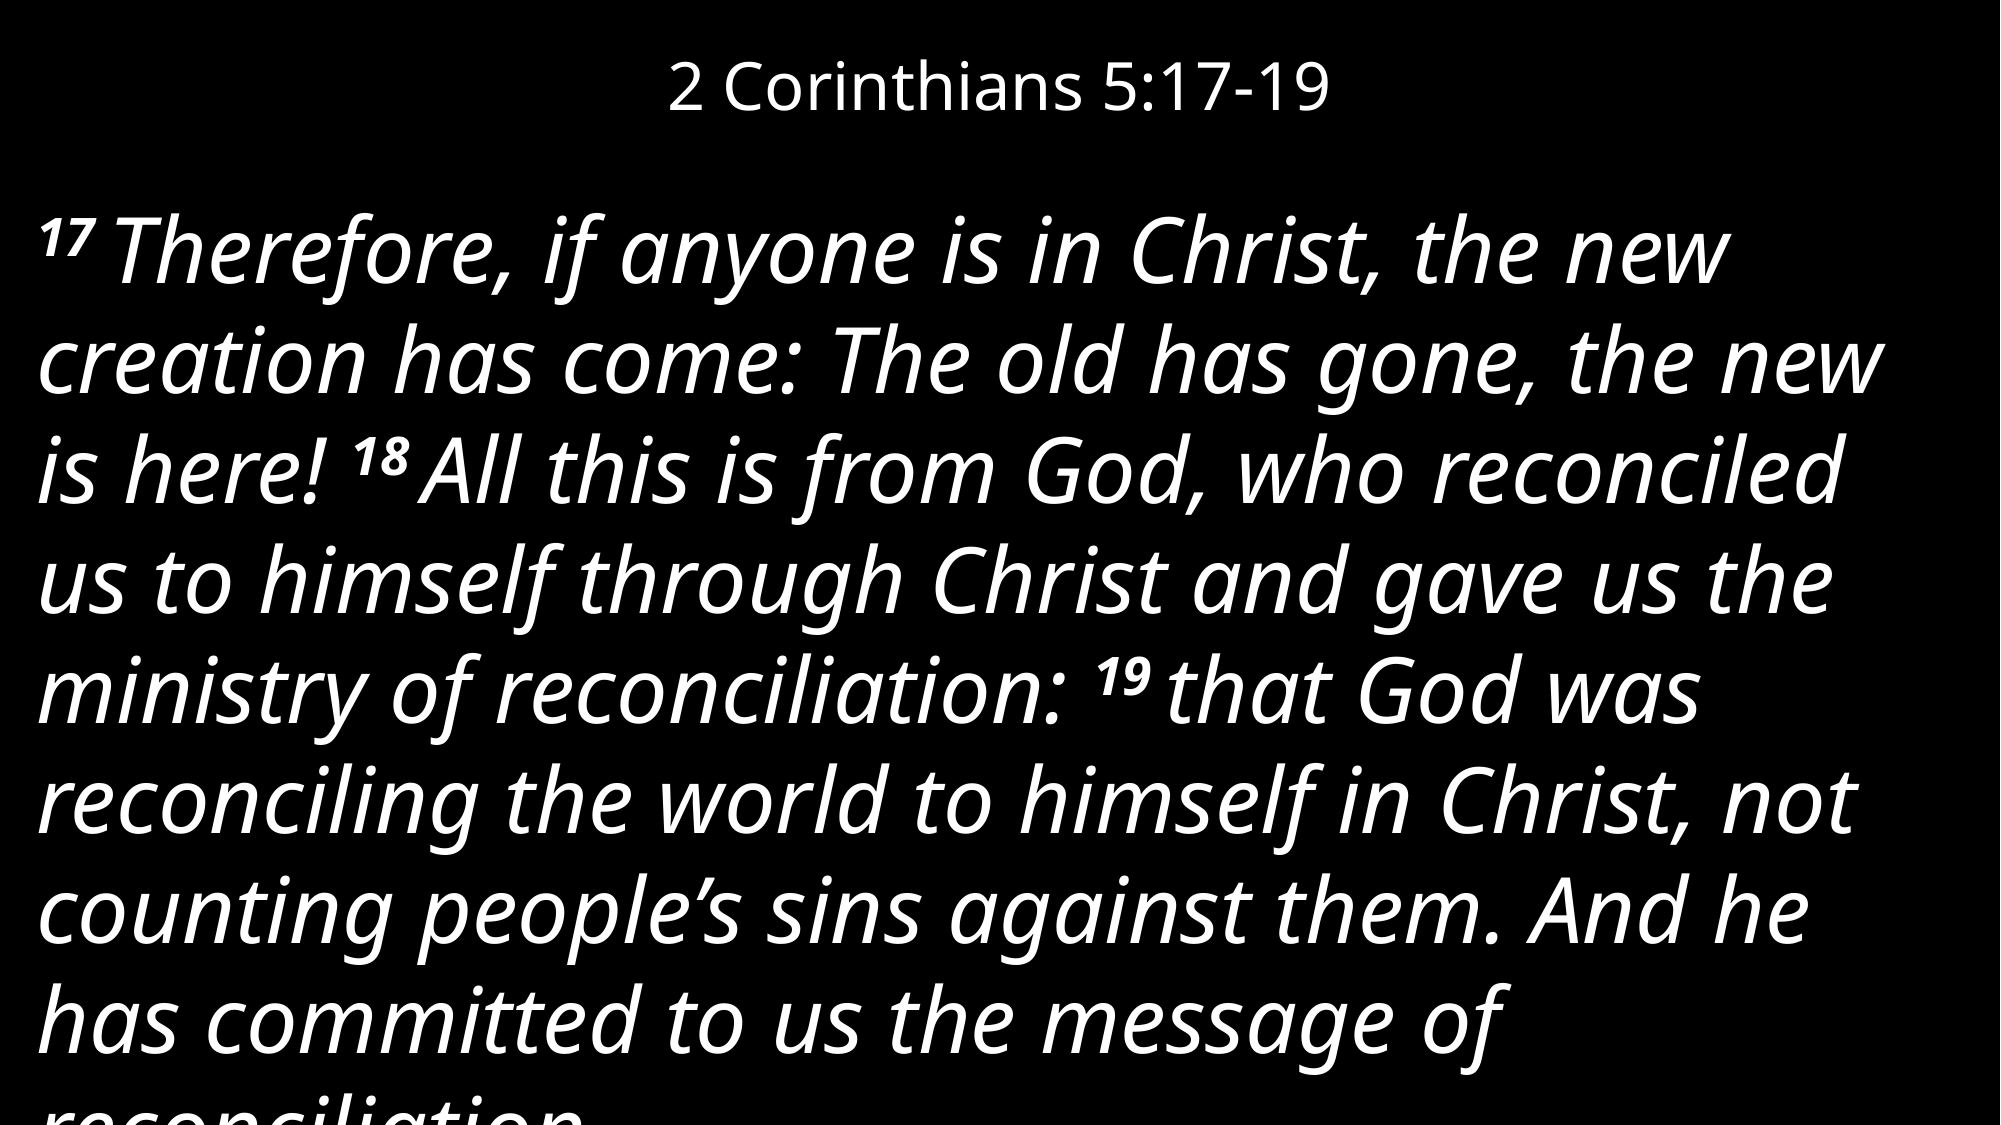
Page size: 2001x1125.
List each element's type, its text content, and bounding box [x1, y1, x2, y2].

text_box 17 Therefore, if anyone is in Christ, the new creation has come: The old has gone, the new is here! 18 All this is from God, who reconciled us to himself through Christ and gave us the ministry of reconciliation: 19 that God was reconciling the world to himself in Christ, not counting people’s sins against them. And he has committed to us the message of reconciliation. [21, 184, 1978, 1125]
text_box 2 Corinthians 5:17-19 [652, 36, 1348, 132]
